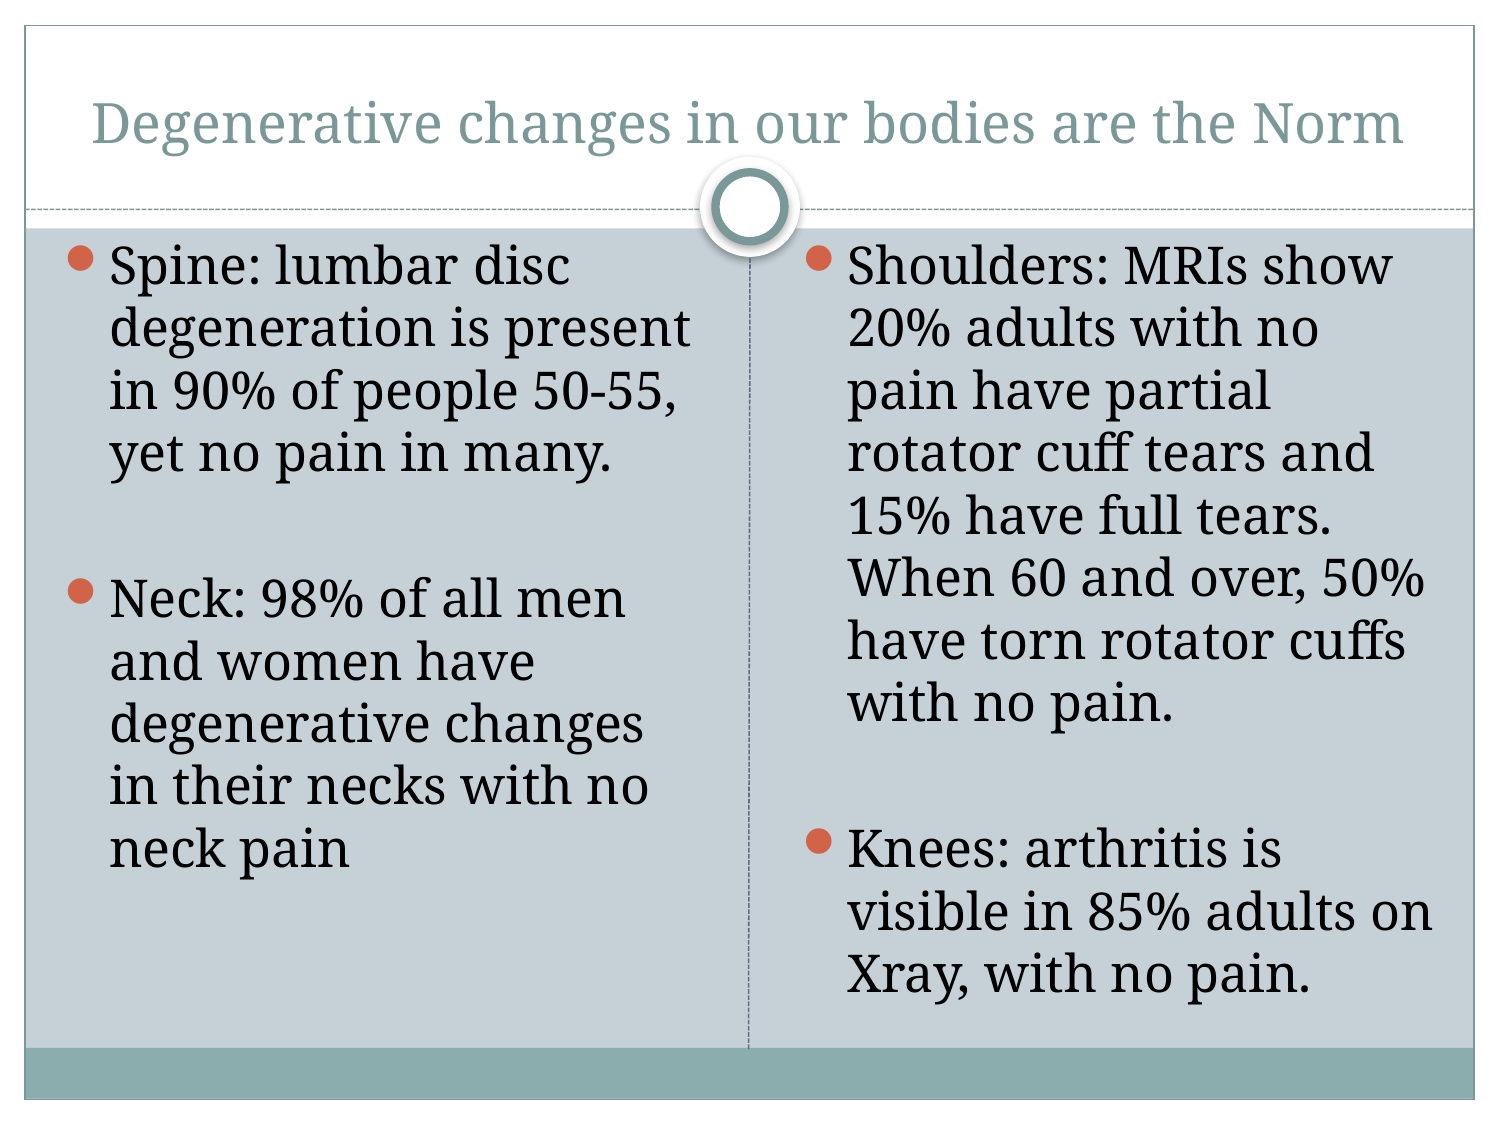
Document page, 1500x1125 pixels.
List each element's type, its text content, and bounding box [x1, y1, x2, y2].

list Shoulders: MRIs show 20% adults with no pain have partial rotator cuff tears and 15% have full tears. When 60 and over, 50% have torn rotator cuffs with no pain. Knees: arthritis is visible in 85% adults on Xray, with no pain. [787, 224, 1450, 993]
list Spine: lumbar disc degeneration is present in 90% of people 50-55, yet no pain in many. Neck: 98% of all men and women have degenerative changes in their necks with no neck pain [49, 224, 712, 993]
title Degenerative changes in our bodies are the Norm [49, 37, 1450, 162]
